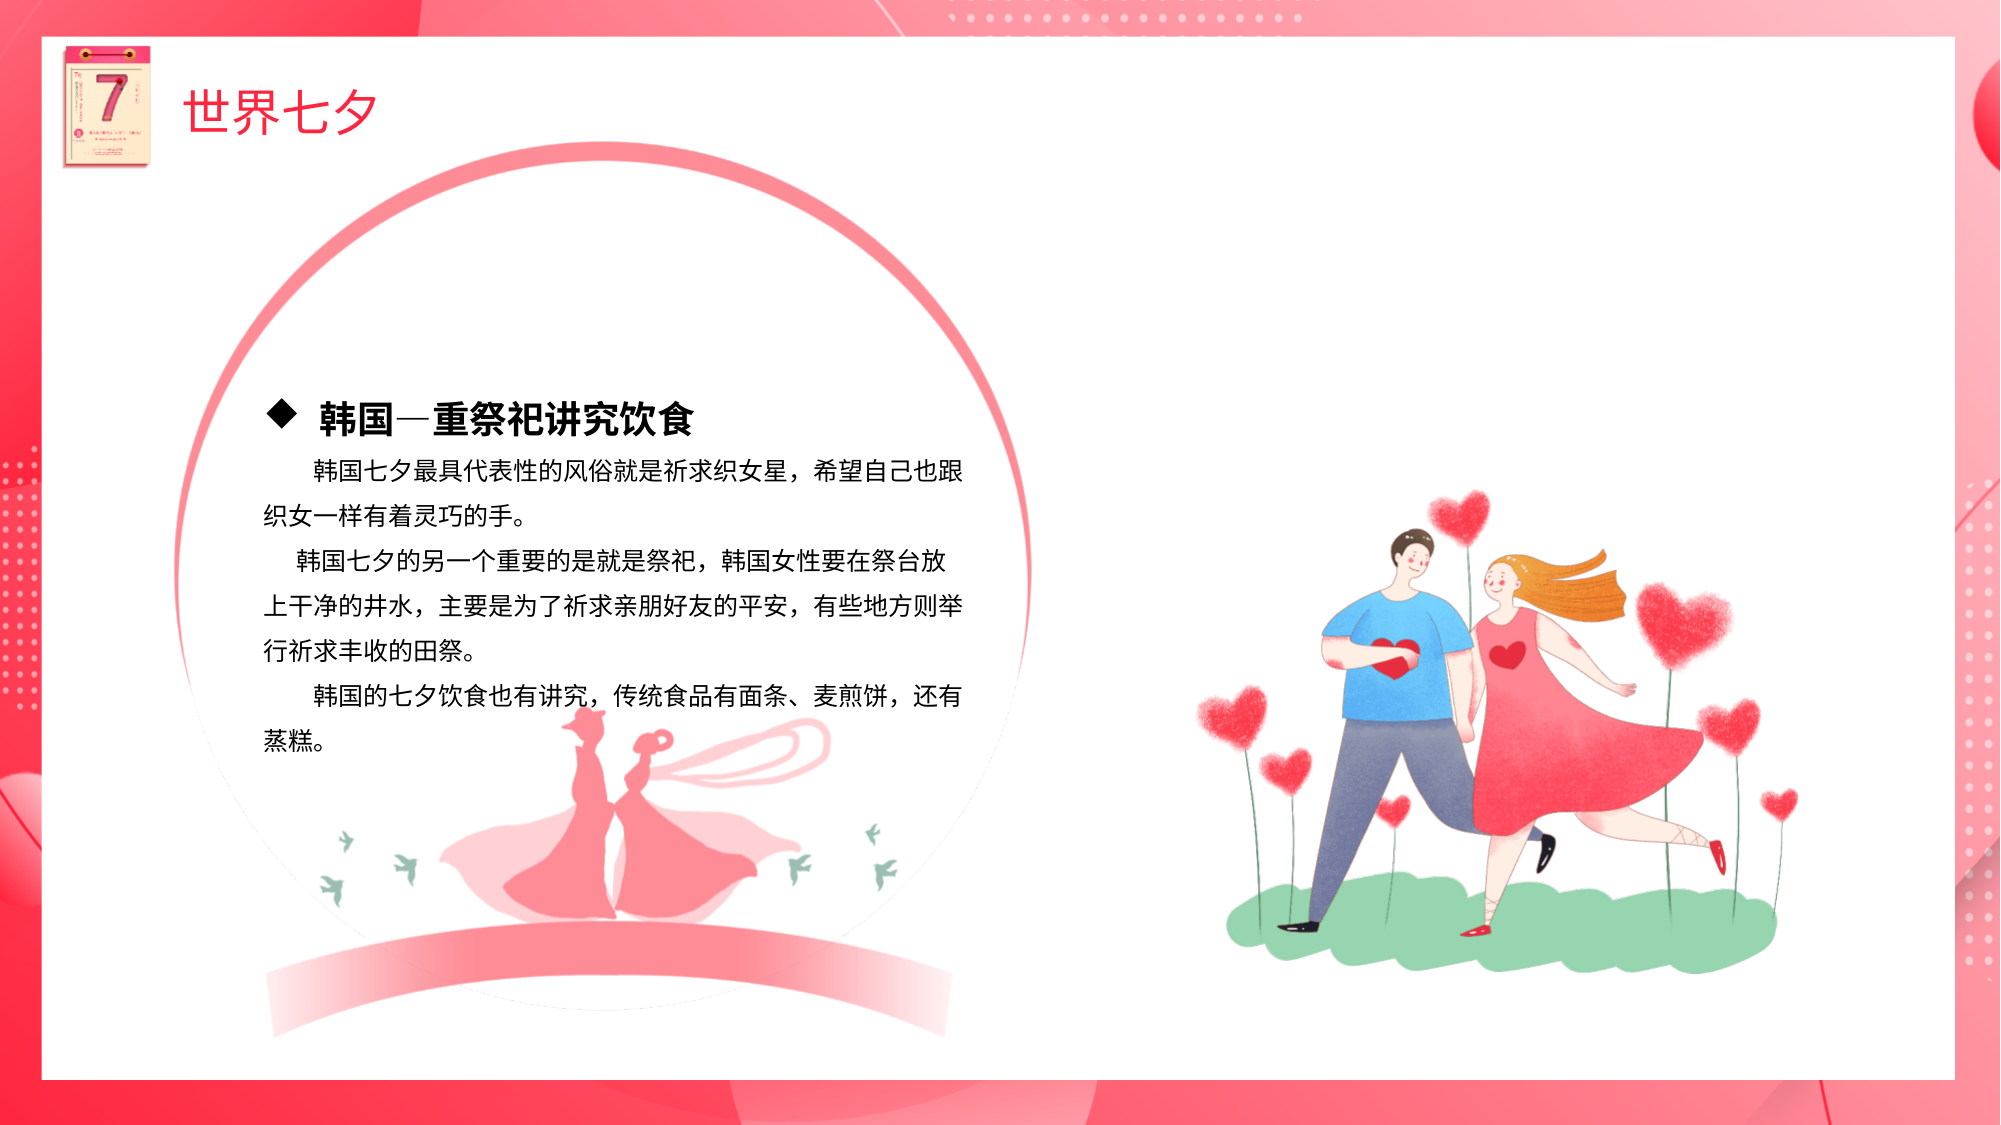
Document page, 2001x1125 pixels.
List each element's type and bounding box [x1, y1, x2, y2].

text_box [41, 36, 1956, 1081]
text_box [89, 74, 1129, 1114]
picture [0, 0, 2000, 1125]
